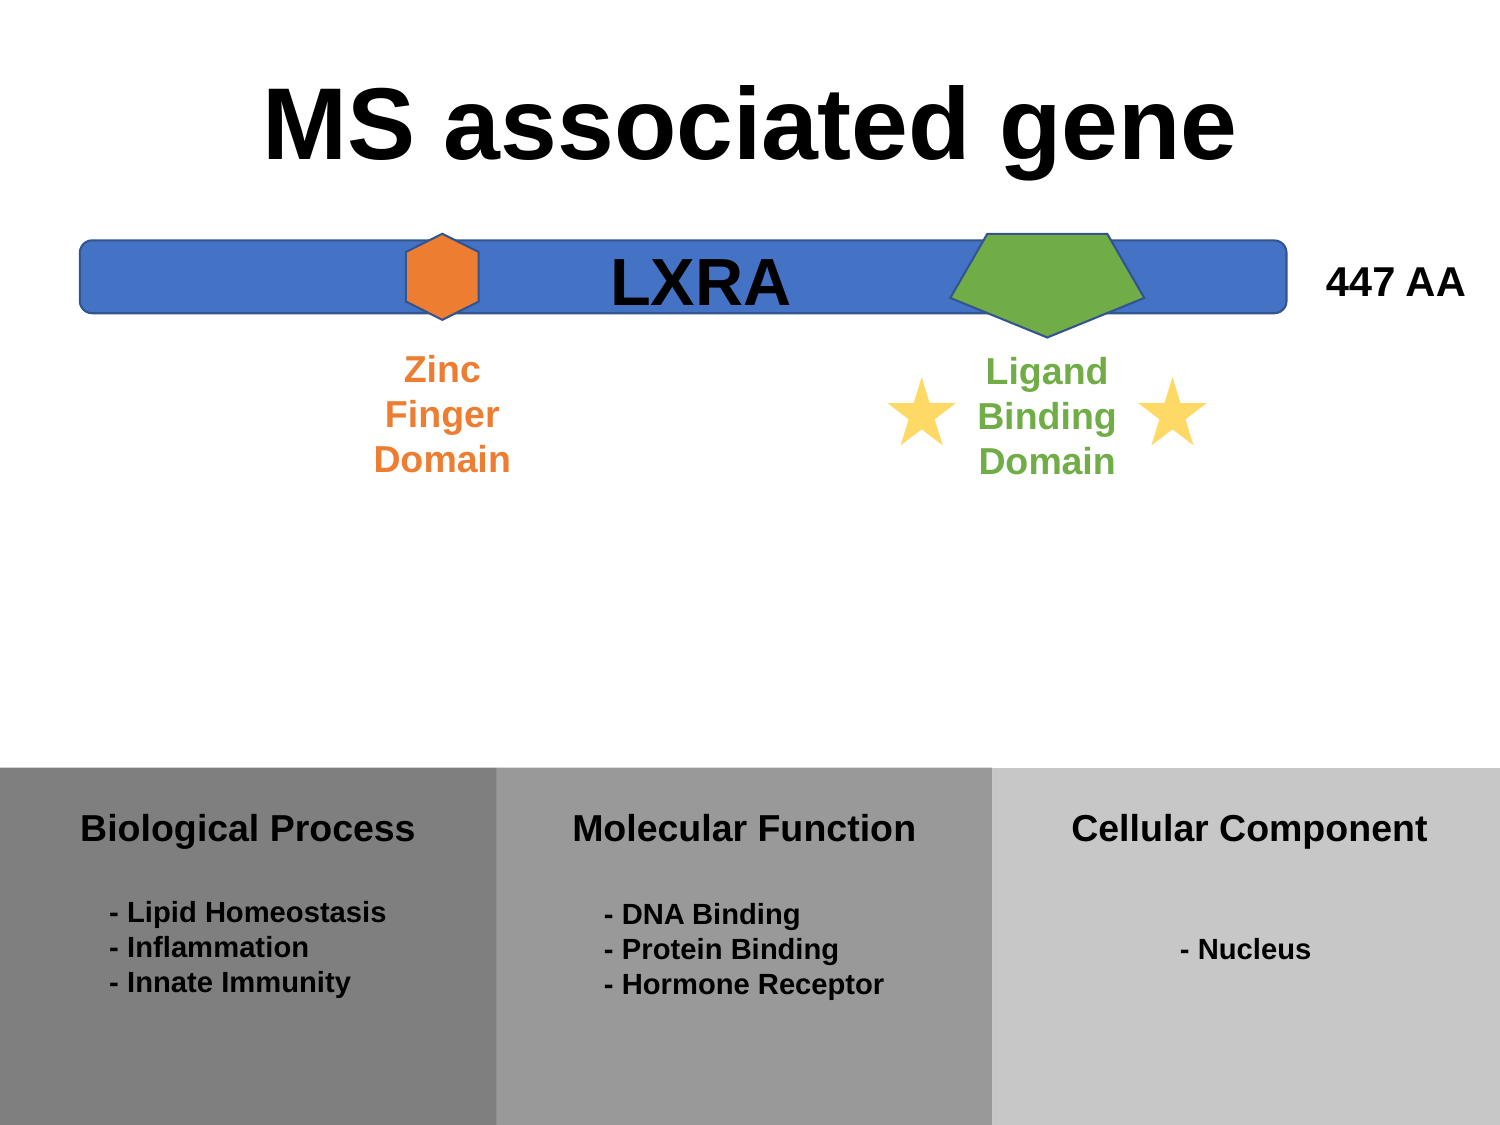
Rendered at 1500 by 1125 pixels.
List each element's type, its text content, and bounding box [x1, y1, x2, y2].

text_box Cellular Component [1056, 796, 1443, 856]
text_box [0, 767, 495, 1125]
title MS associated gene [0, 18, 1500, 236]
text_box [495, 767, 994, 1125]
text_box - Nucleus [1165, 922, 1327, 973]
text_box [994, 767, 1500, 1125]
text_box Biological Process [65, 796, 431, 856]
text_box - Lipid Homeostasis - Inflammation - Innate Immunity [94, 885, 402, 1006]
text_box Molecular Function [557, 796, 932, 856]
text_box - DNA Binding - Protein Binding - Hormone Receptor [589, 887, 900, 1008]
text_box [79, 230, 1482, 492]
